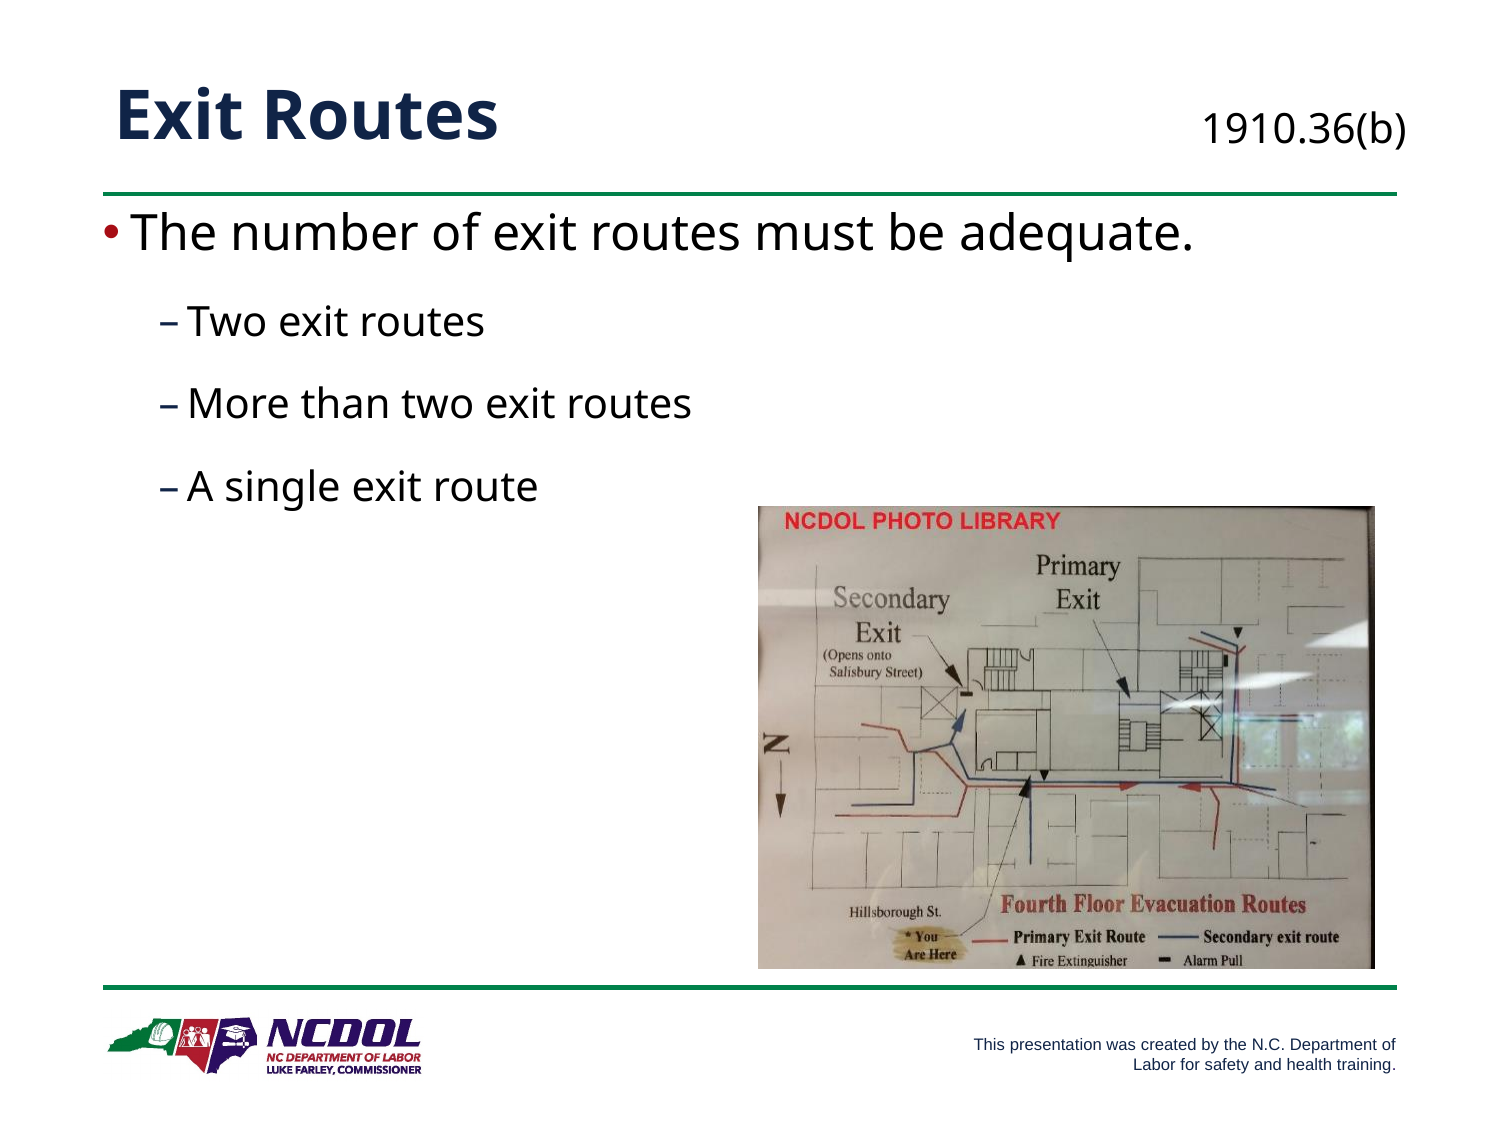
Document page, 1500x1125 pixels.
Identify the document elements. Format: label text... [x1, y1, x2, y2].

picture [757, 505, 1376, 969]
list 1910.36(b) [1175, 99, 1500, 163]
picture [103, 1009, 424, 1082]
list The number of exit routes must be adequate. Two exit routes More than two exit routes A single exit route [87, 200, 1375, 738]
title Exit Routes [99, 72, 1400, 163]
